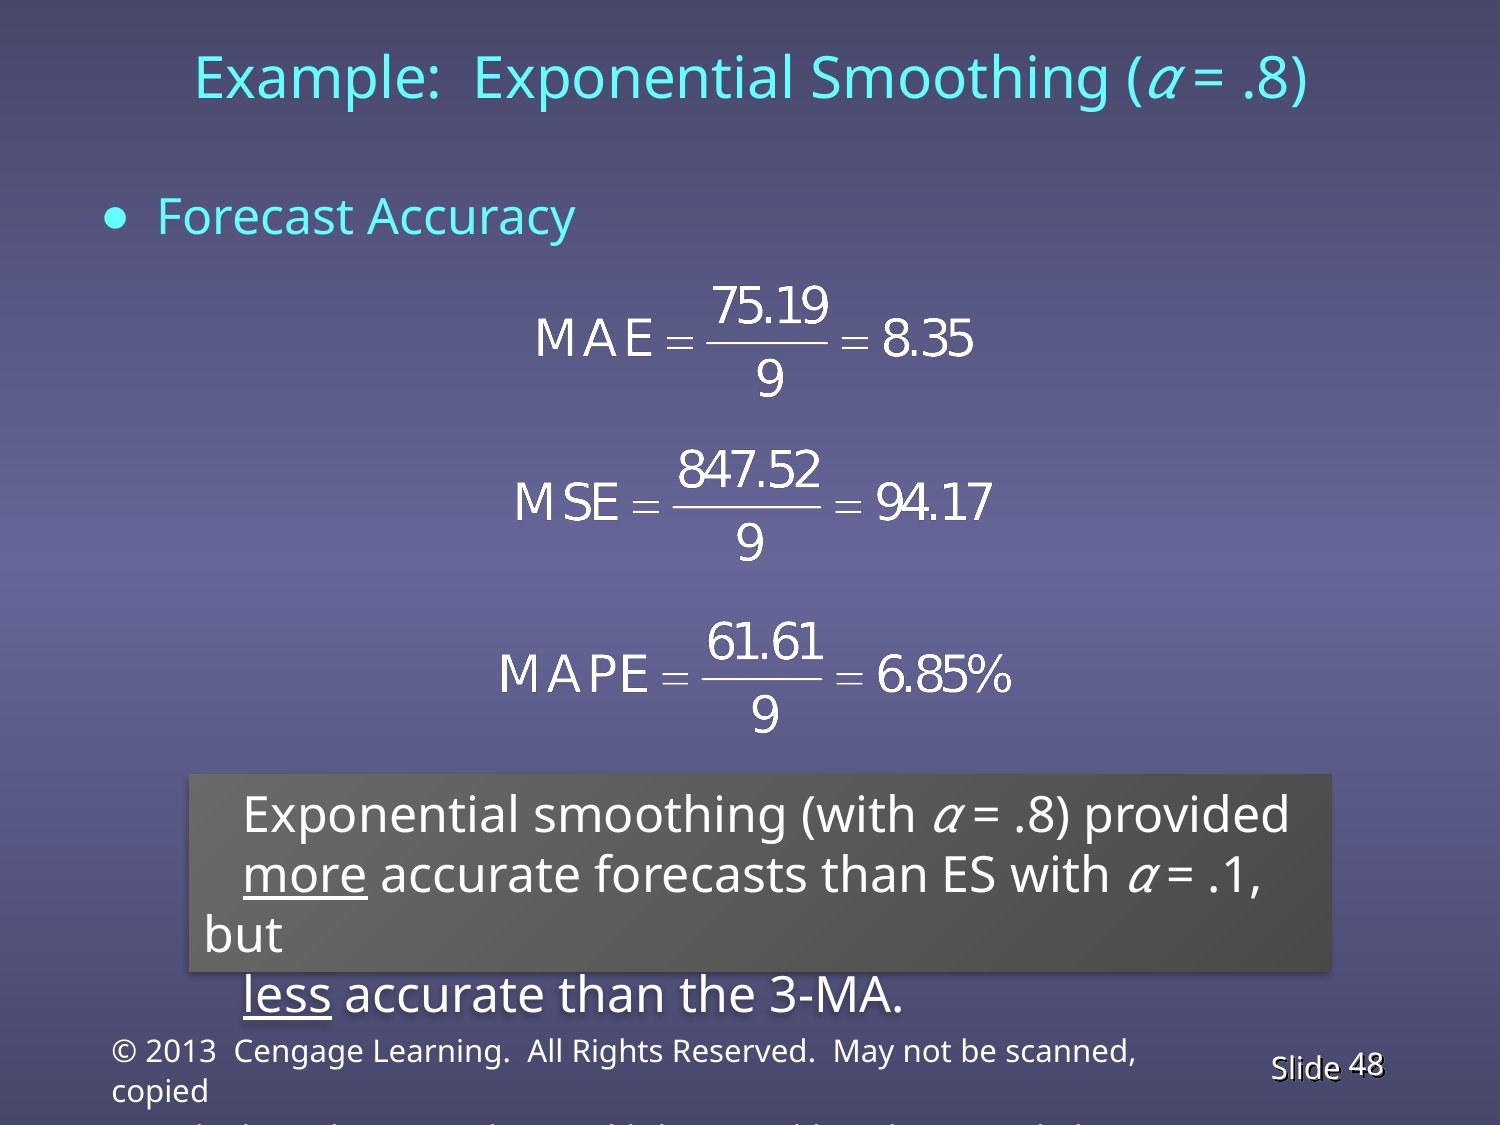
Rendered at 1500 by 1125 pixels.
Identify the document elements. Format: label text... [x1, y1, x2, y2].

text_box Exponential smoothing (with α = .8) provided more accurate forecasts than ES with α = .1, but less accurate than the 3-MA. [188, 774, 1332, 972]
picture [504, 438, 999, 573]
text_box Example: Exponential Smoothing (α = .8) [137, 33, 1364, 118]
picture [526, 274, 977, 408]
text_box Forecast Accuracy [85, 177, 761, 249]
picture [489, 610, 1014, 744]
